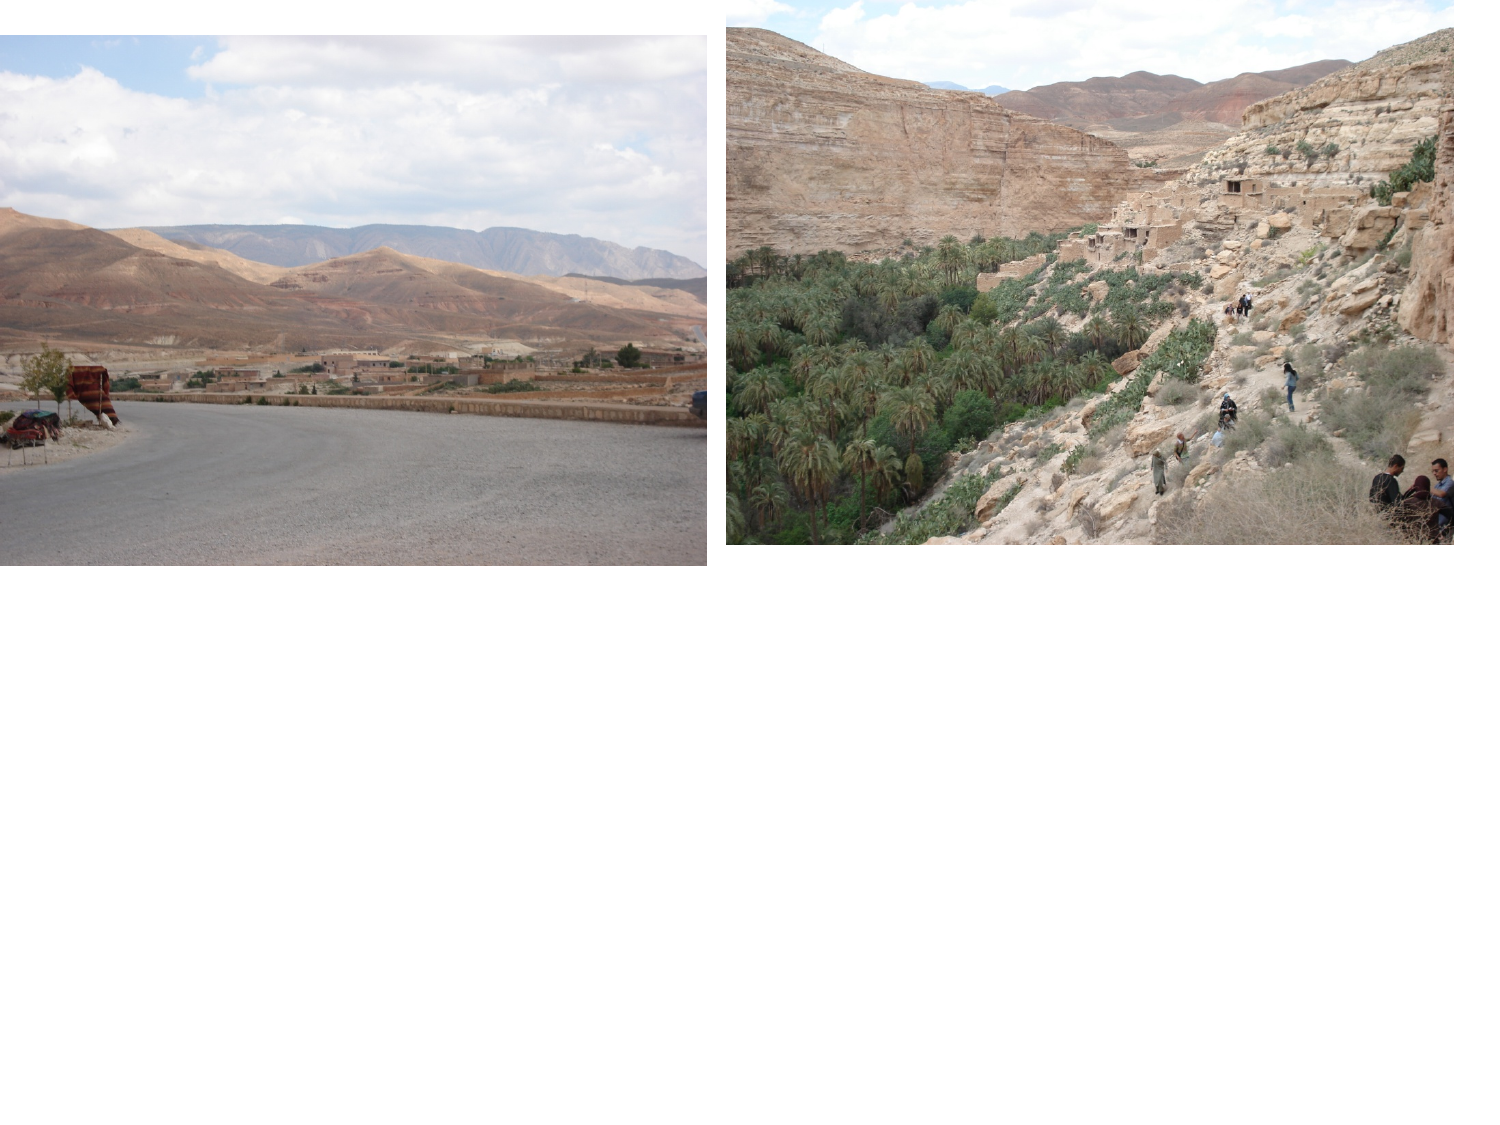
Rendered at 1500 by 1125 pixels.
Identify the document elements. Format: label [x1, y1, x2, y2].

picture [726, 0, 1454, 546]
picture [0, 34, 708, 566]
